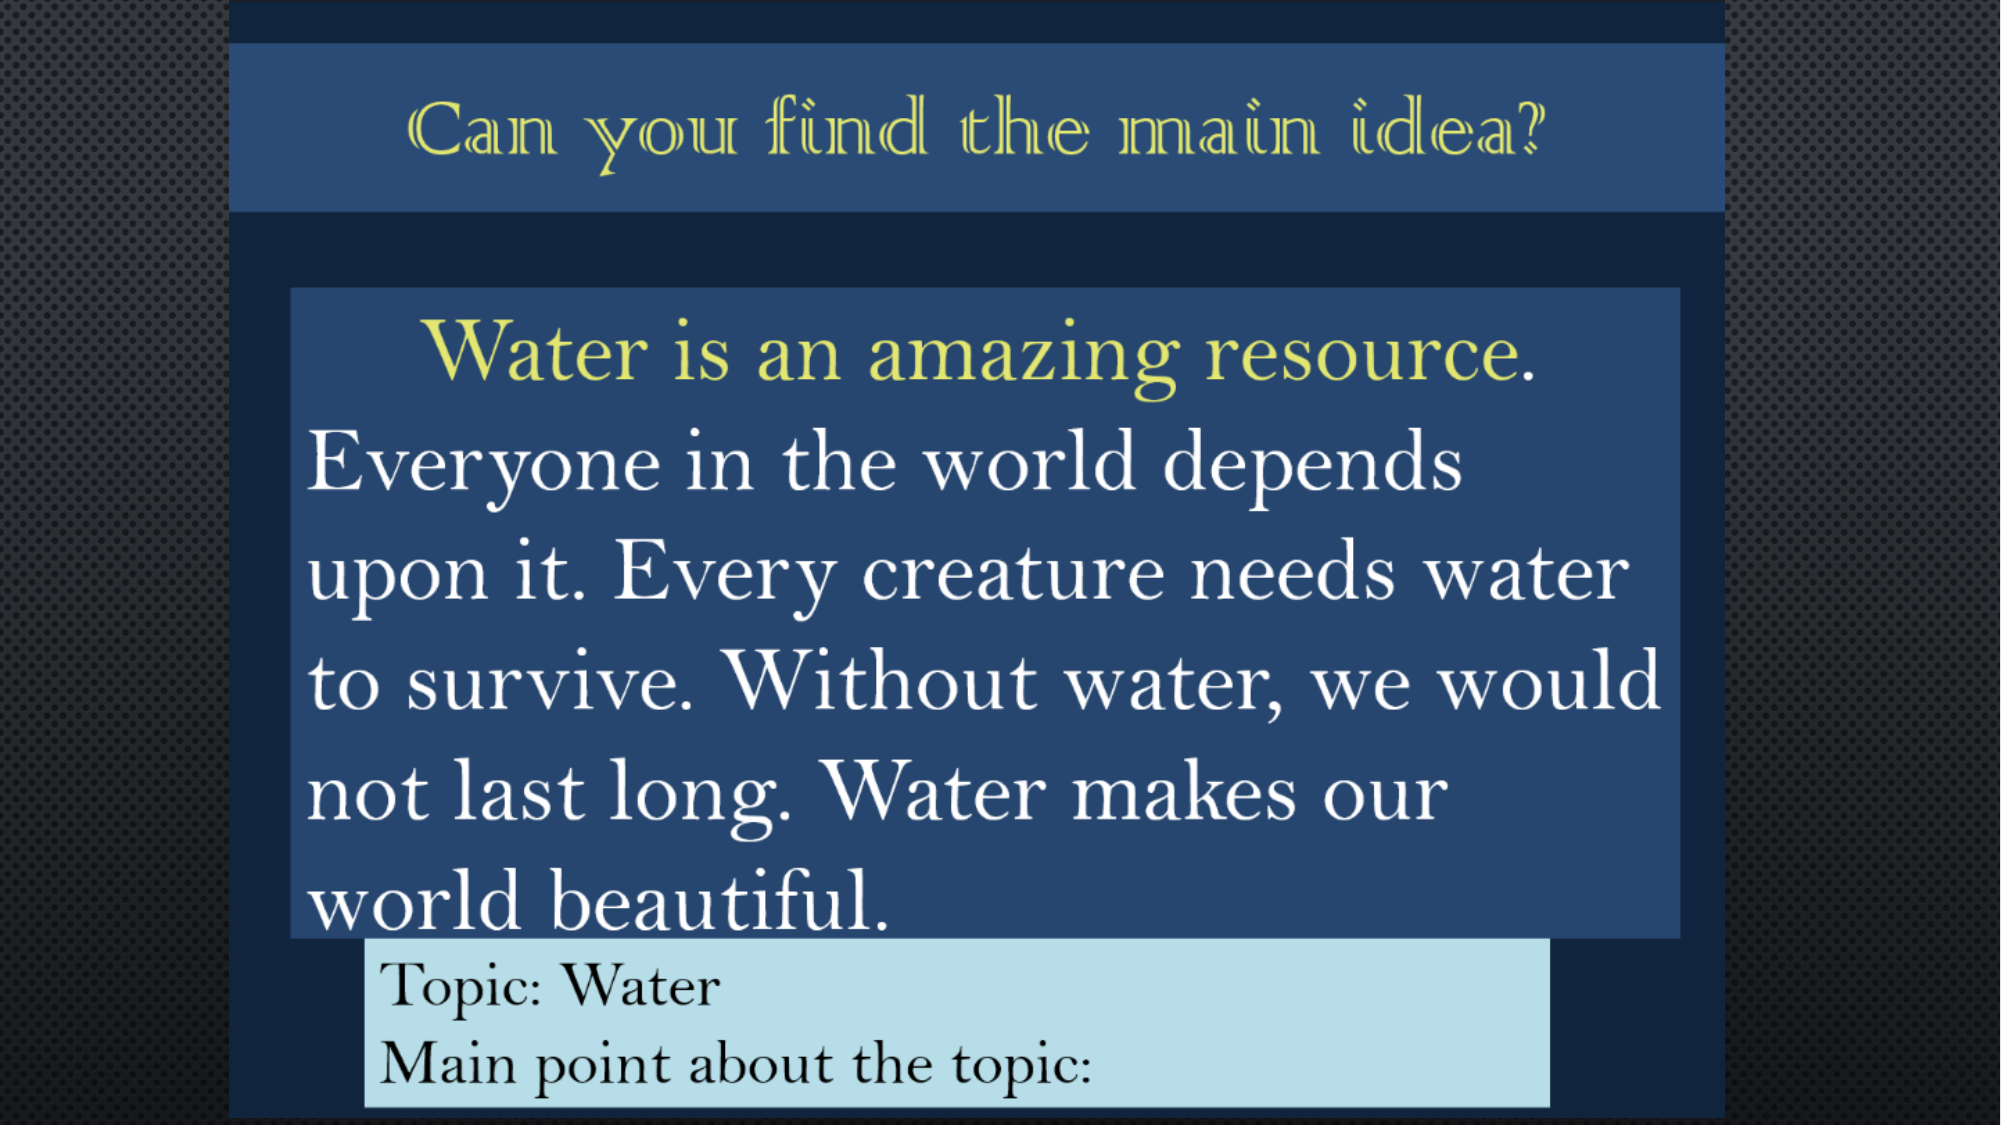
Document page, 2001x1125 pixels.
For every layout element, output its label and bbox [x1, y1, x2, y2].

picture [228, 0, 1726, 1118]
